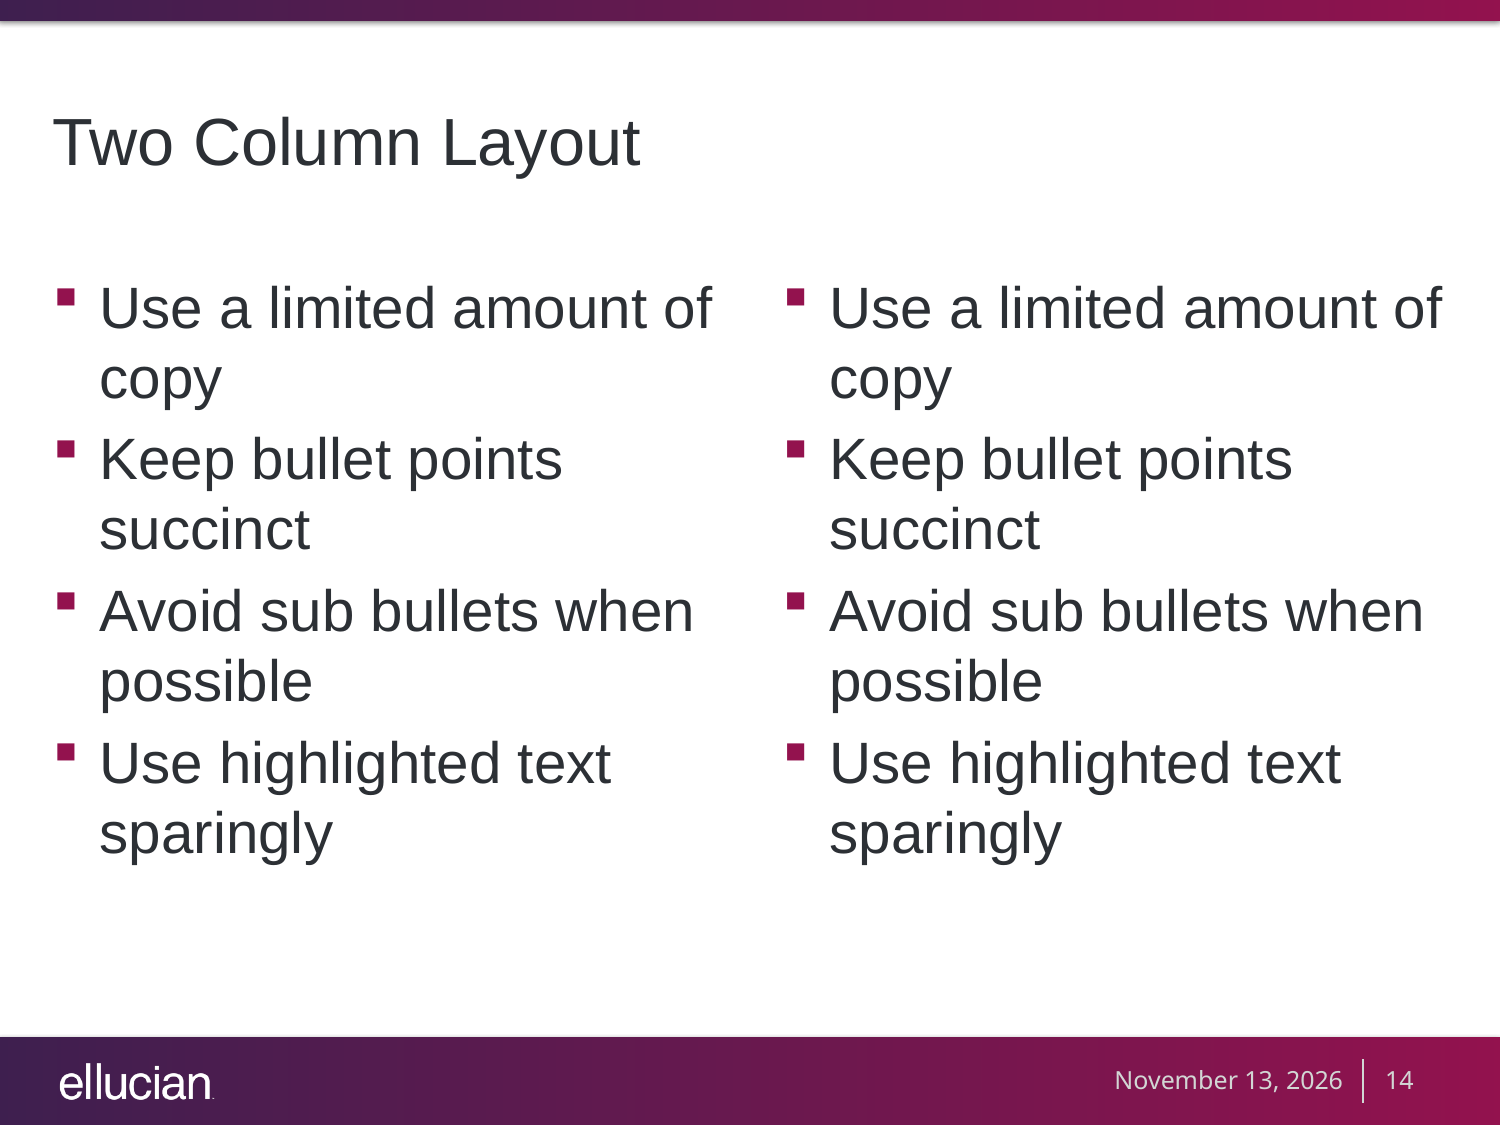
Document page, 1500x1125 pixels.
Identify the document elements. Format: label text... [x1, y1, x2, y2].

title Two Column Layout [37, 45, 1463, 233]
picture [53, 1037, 221, 1125]
slide_number 14 [1370, 1036, 1500, 1125]
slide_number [1008, 1035, 1359, 1125]
list Use a limited amount of copy Keep bullet points succinct Avoid sub bullets when possible Use highlighted text sparingly [767, 262, 1463, 1005]
list Use a limited amount of copy Keep bullet points succinct Avoid sub bullets when possible Use highlighted text sparingly [37, 262, 733, 1005]
